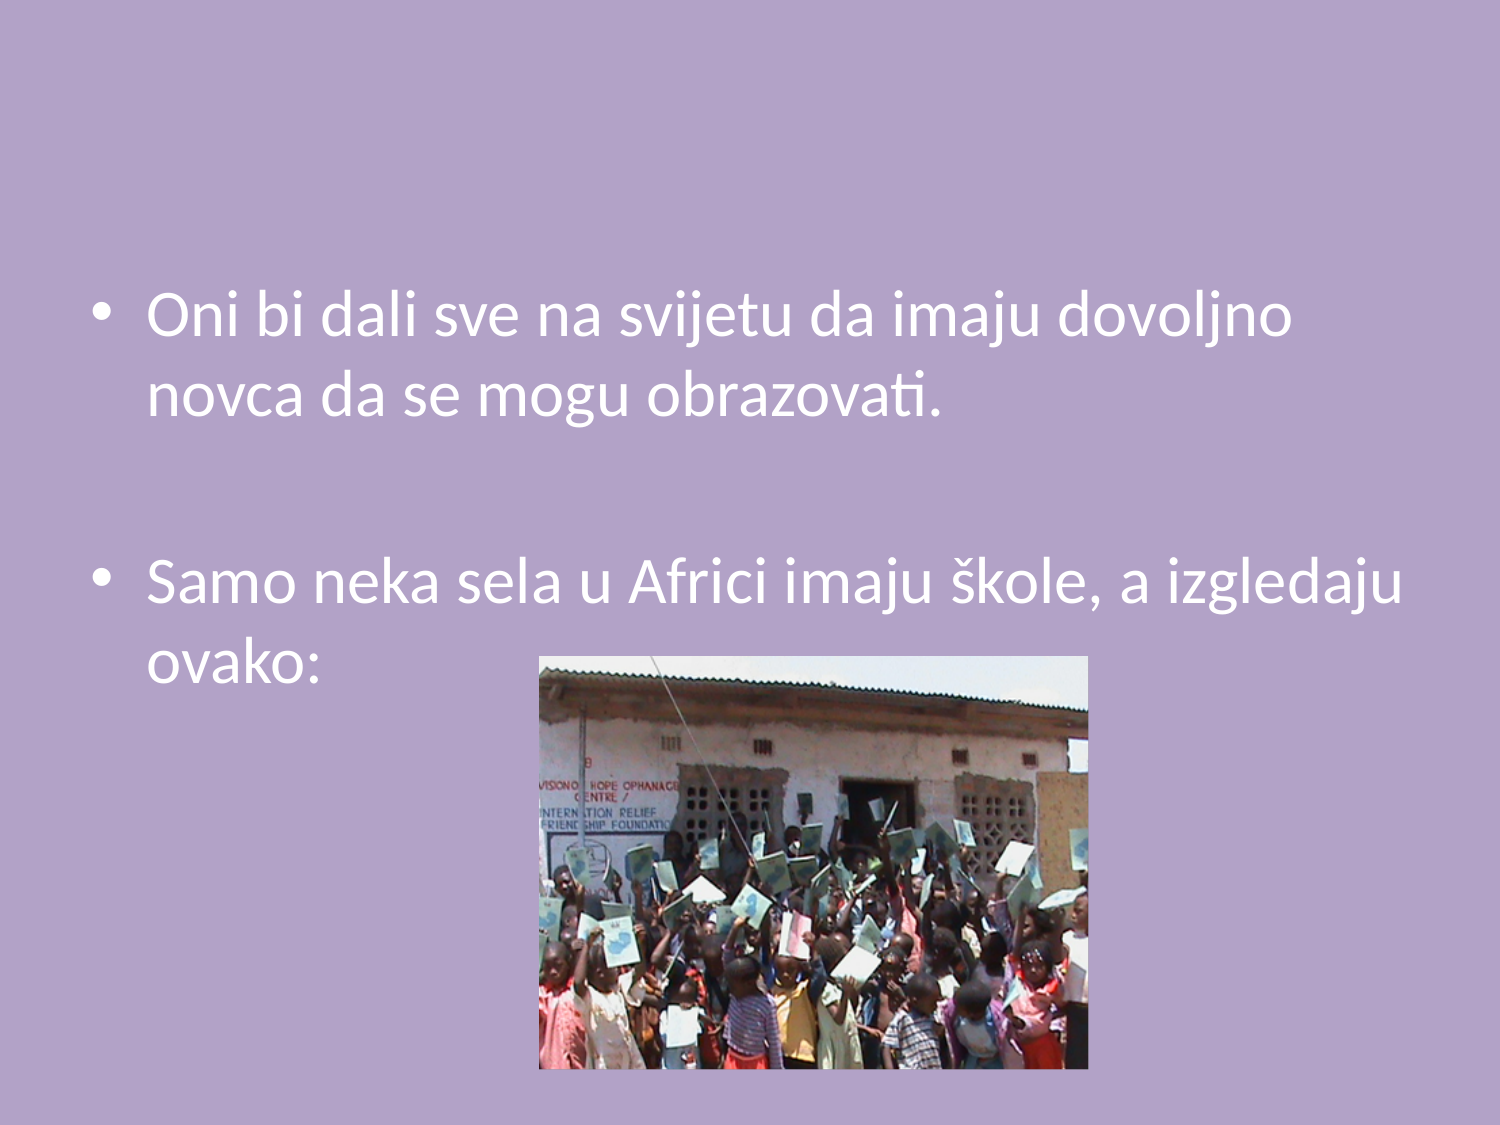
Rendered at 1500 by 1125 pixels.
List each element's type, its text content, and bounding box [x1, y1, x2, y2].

picture [538, 655, 1091, 1071]
list Oni bi dali sve na svijetu da imaju dovoljno novca da se mogu obrazovati. Samo neka sela u Africi imaju škole, a izgledaju ovako: [75, 262, 1425, 1005]
